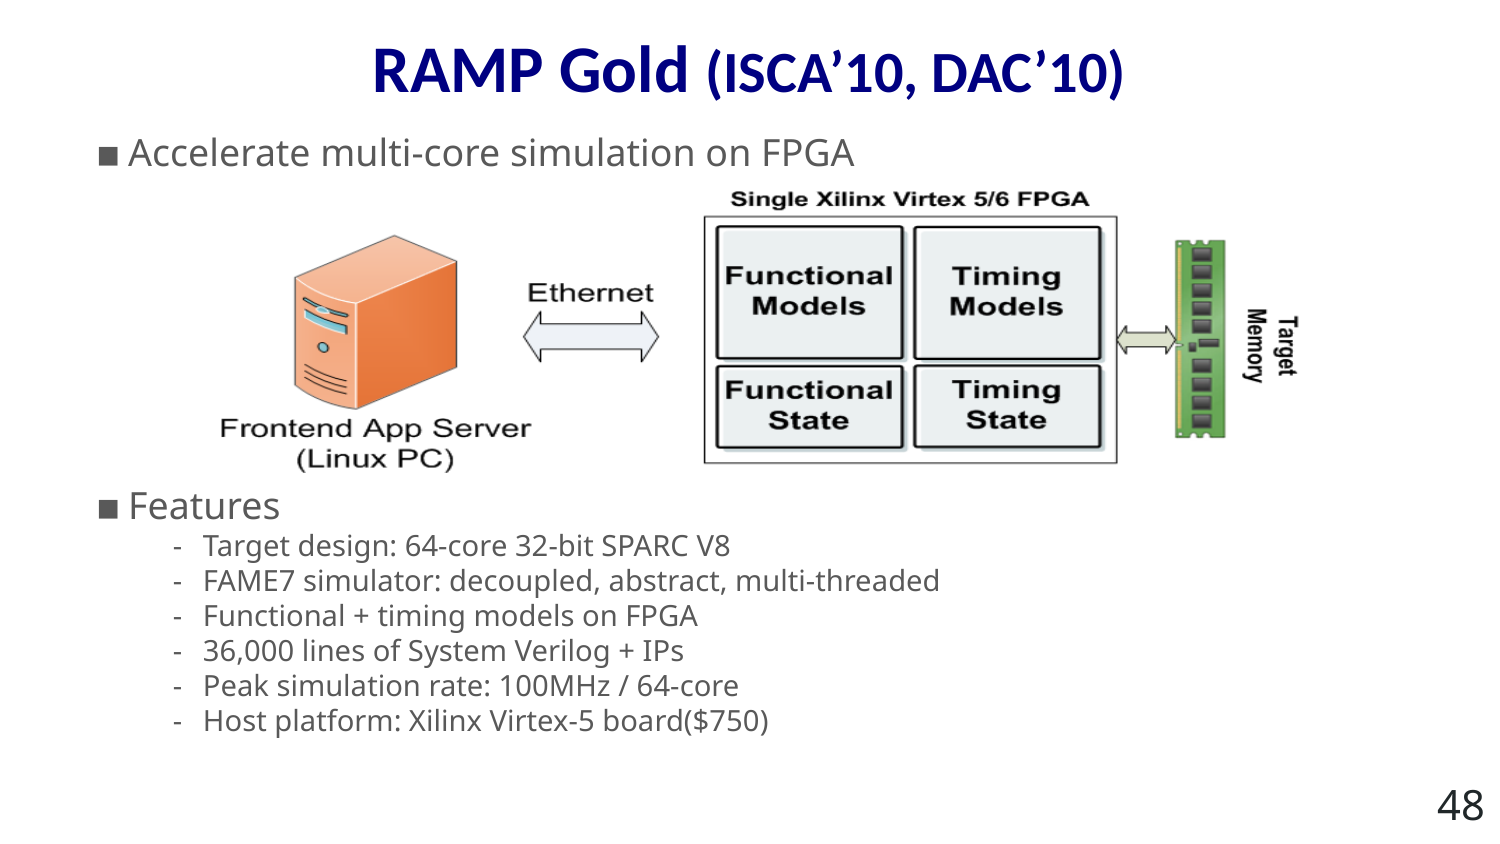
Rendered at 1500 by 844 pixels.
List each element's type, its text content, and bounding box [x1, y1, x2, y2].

slide_number 48 [1149, 814, 1500, 844]
list Accelerate multi-core simulation on FPGA Features Target design: 64-core 32-bit SPARC V8 FAME7 simulator: decoupled, abstract, multi-threaded Functional + timing models on FPGA 36,000 lines of System Verilog + IPs Peak simulation rate: 100MHz / 64-core Host platform: Xilinx Virtex-5 board($750) [74, 121, 1425, 769]
title RAMP Gold (ISCA’10, DAC’10) [205, 9, 1294, 121]
picture [218, 185, 1307, 475]
